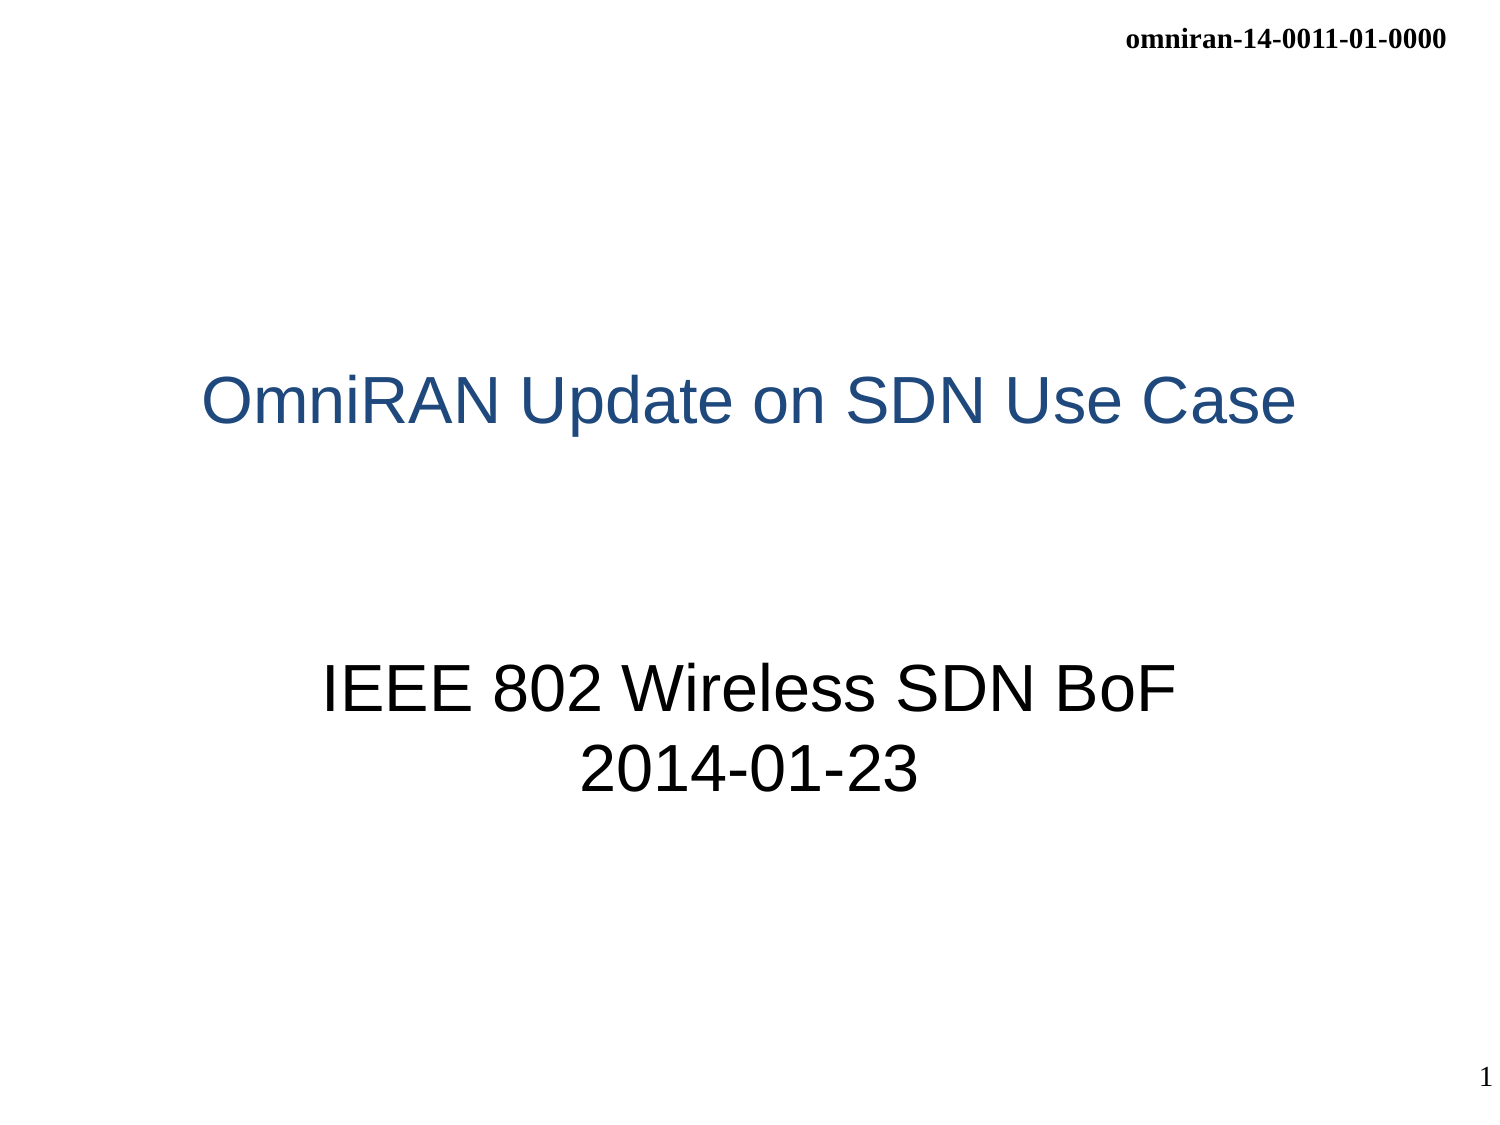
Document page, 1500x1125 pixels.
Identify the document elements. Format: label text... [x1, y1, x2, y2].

title OmniRAN Update on SDN Use Case [112, 349, 1388, 591]
subtitle IEEE 802 Wireless SDN BoF 2014-01-23 [225, 637, 1275, 925]
